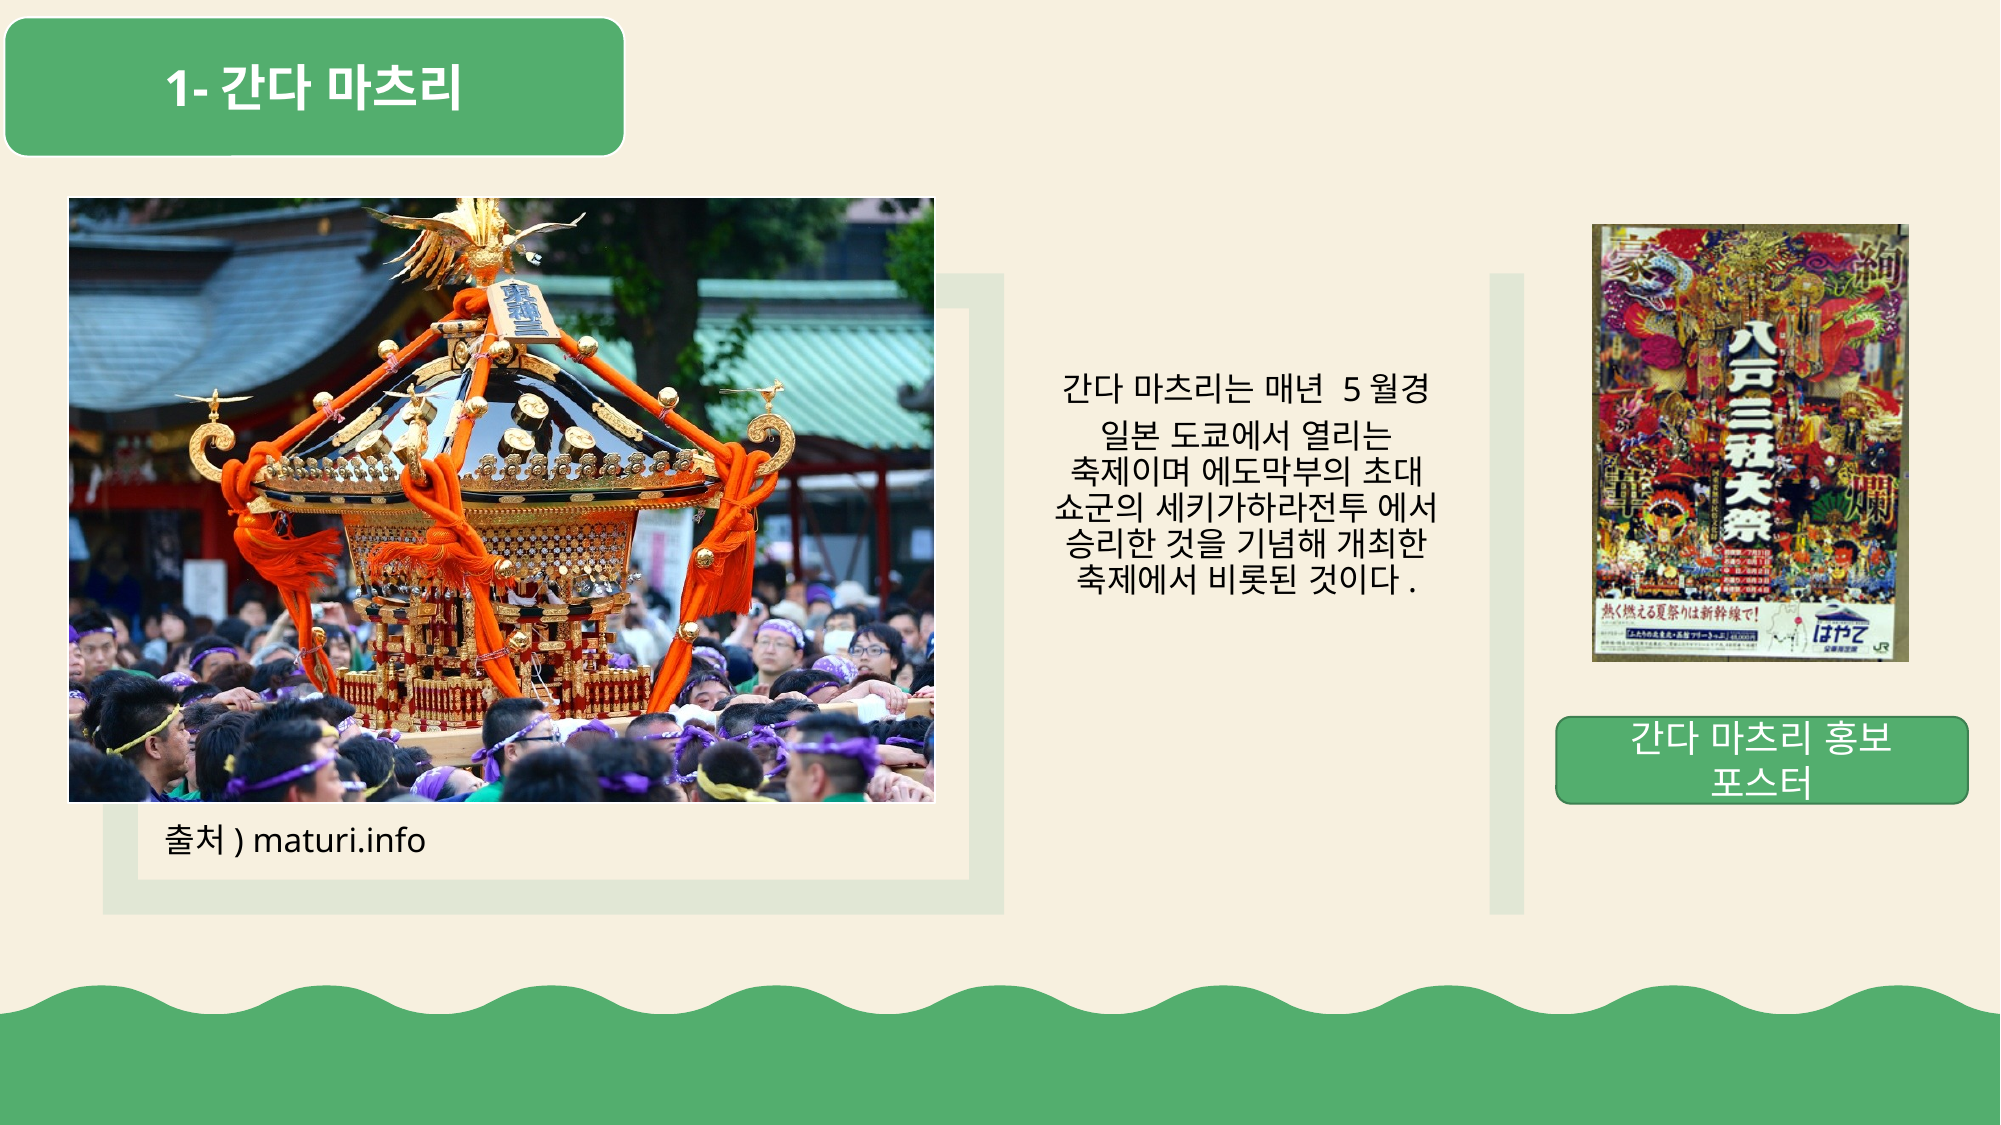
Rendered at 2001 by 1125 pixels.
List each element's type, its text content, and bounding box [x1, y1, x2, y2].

text_box [0, 0, 2000, 1013]
text_box 1-간다 마츠리 [3, 16, 626, 158]
text_box 간다 마츠리 홍보 포스터 [1555, 715, 1969, 805]
picture [1592, 224, 1909, 662]
text_box [0, 984, 2000, 1125]
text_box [68, 125, 1525, 986]
